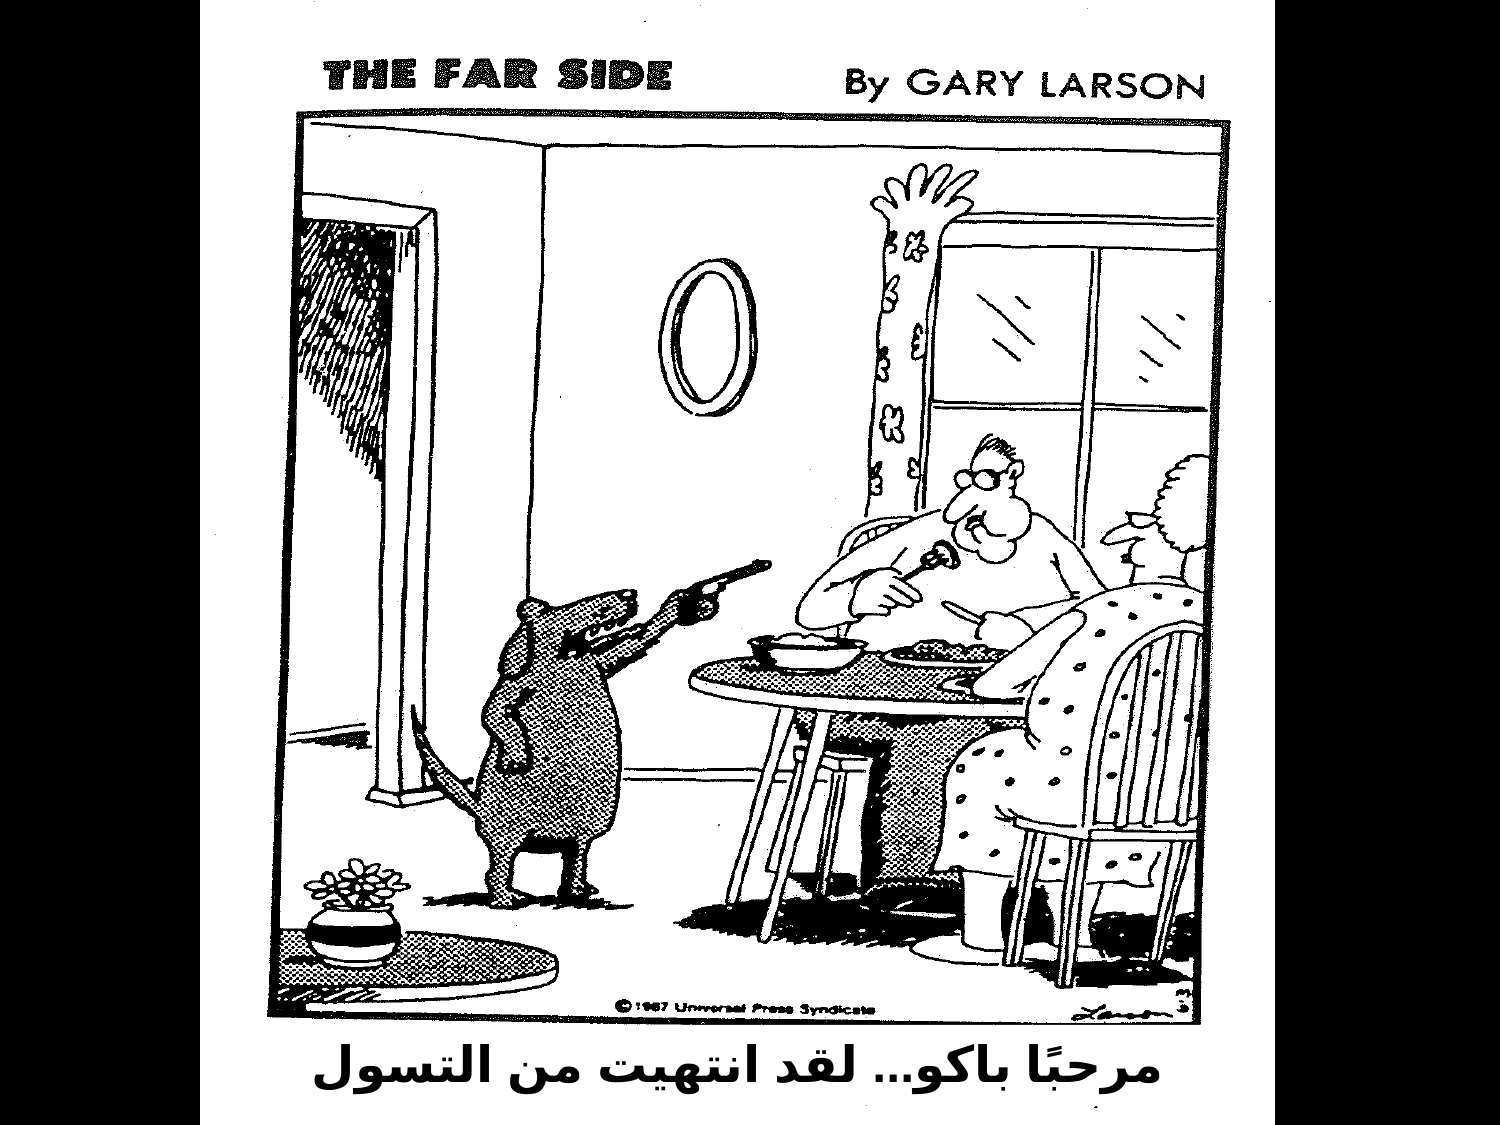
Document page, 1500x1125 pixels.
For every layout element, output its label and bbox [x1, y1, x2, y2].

text_box [199, 0, 1276, 1125]
text_box [1276, 0, 1500, 1125]
text_box [0, 0, 199, 1125]
